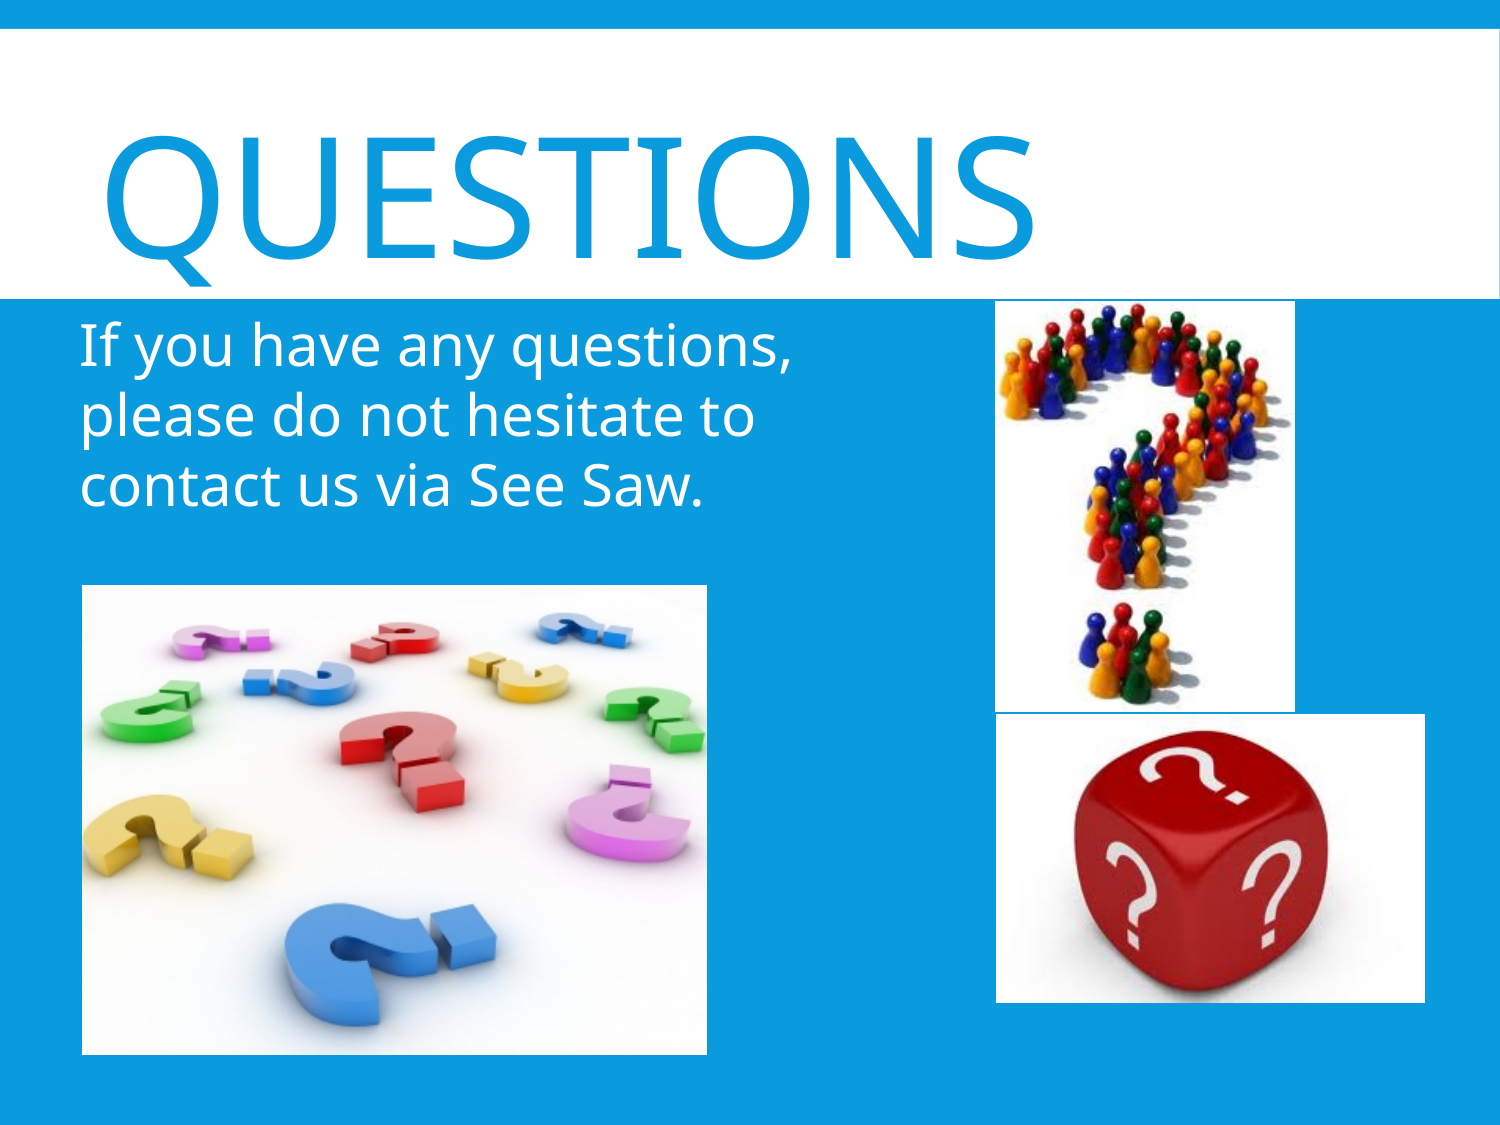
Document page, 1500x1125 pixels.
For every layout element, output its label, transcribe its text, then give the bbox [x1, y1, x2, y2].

picture [83, 586, 706, 1054]
picture [997, 715, 1424, 1002]
title Questions [82, 113, 1432, 302]
text_box If you have any questions, please do not hesitate to contact us via See Saw. [64, 301, 938, 526]
picture [996, 302, 1294, 711]
